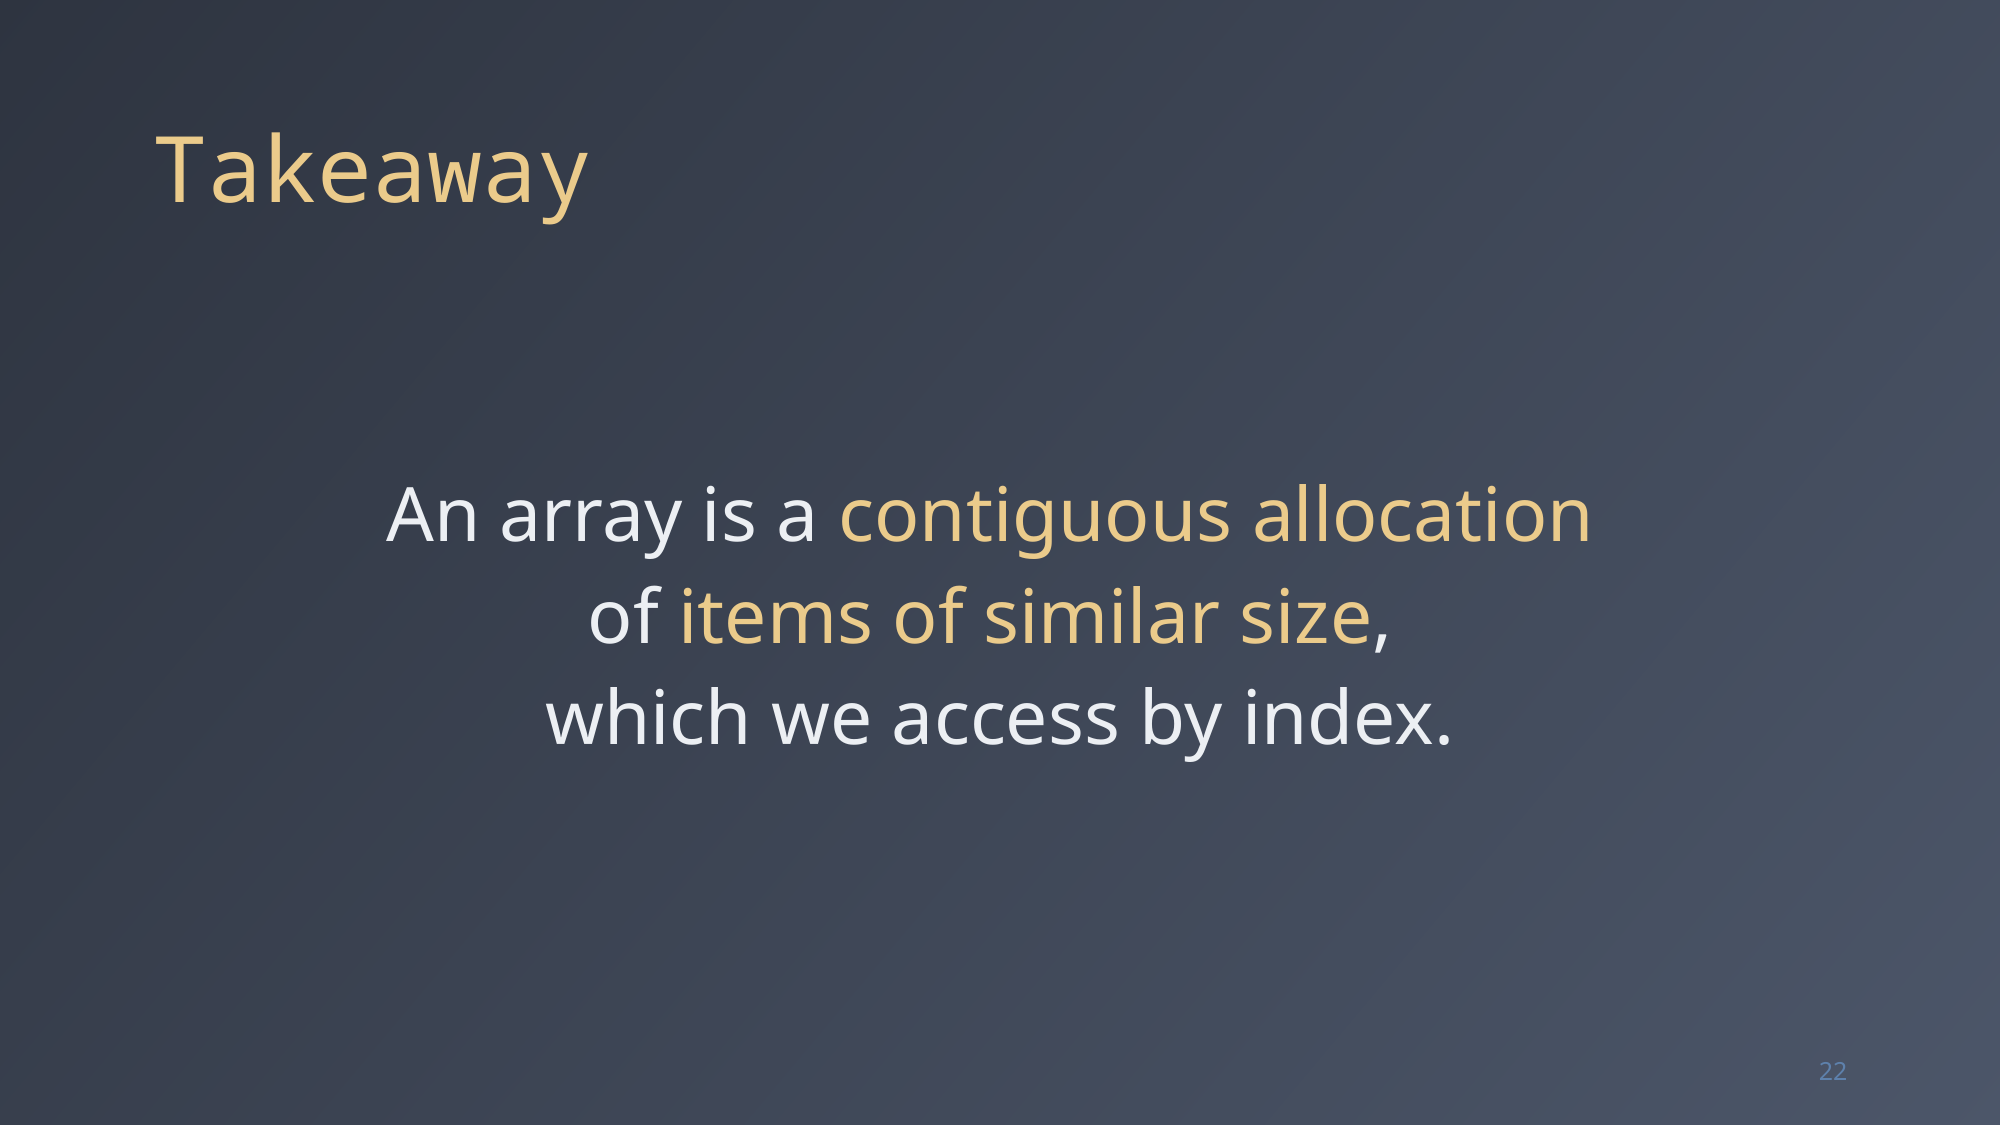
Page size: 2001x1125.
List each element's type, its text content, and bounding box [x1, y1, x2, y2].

slide_number 22 [1738, 1042, 1863, 1103]
title Takeaway [137, 26, 1863, 230]
list An array is a contiguous allocation of items of similar size, which we access by index. [137, 299, 1863, 1014]
